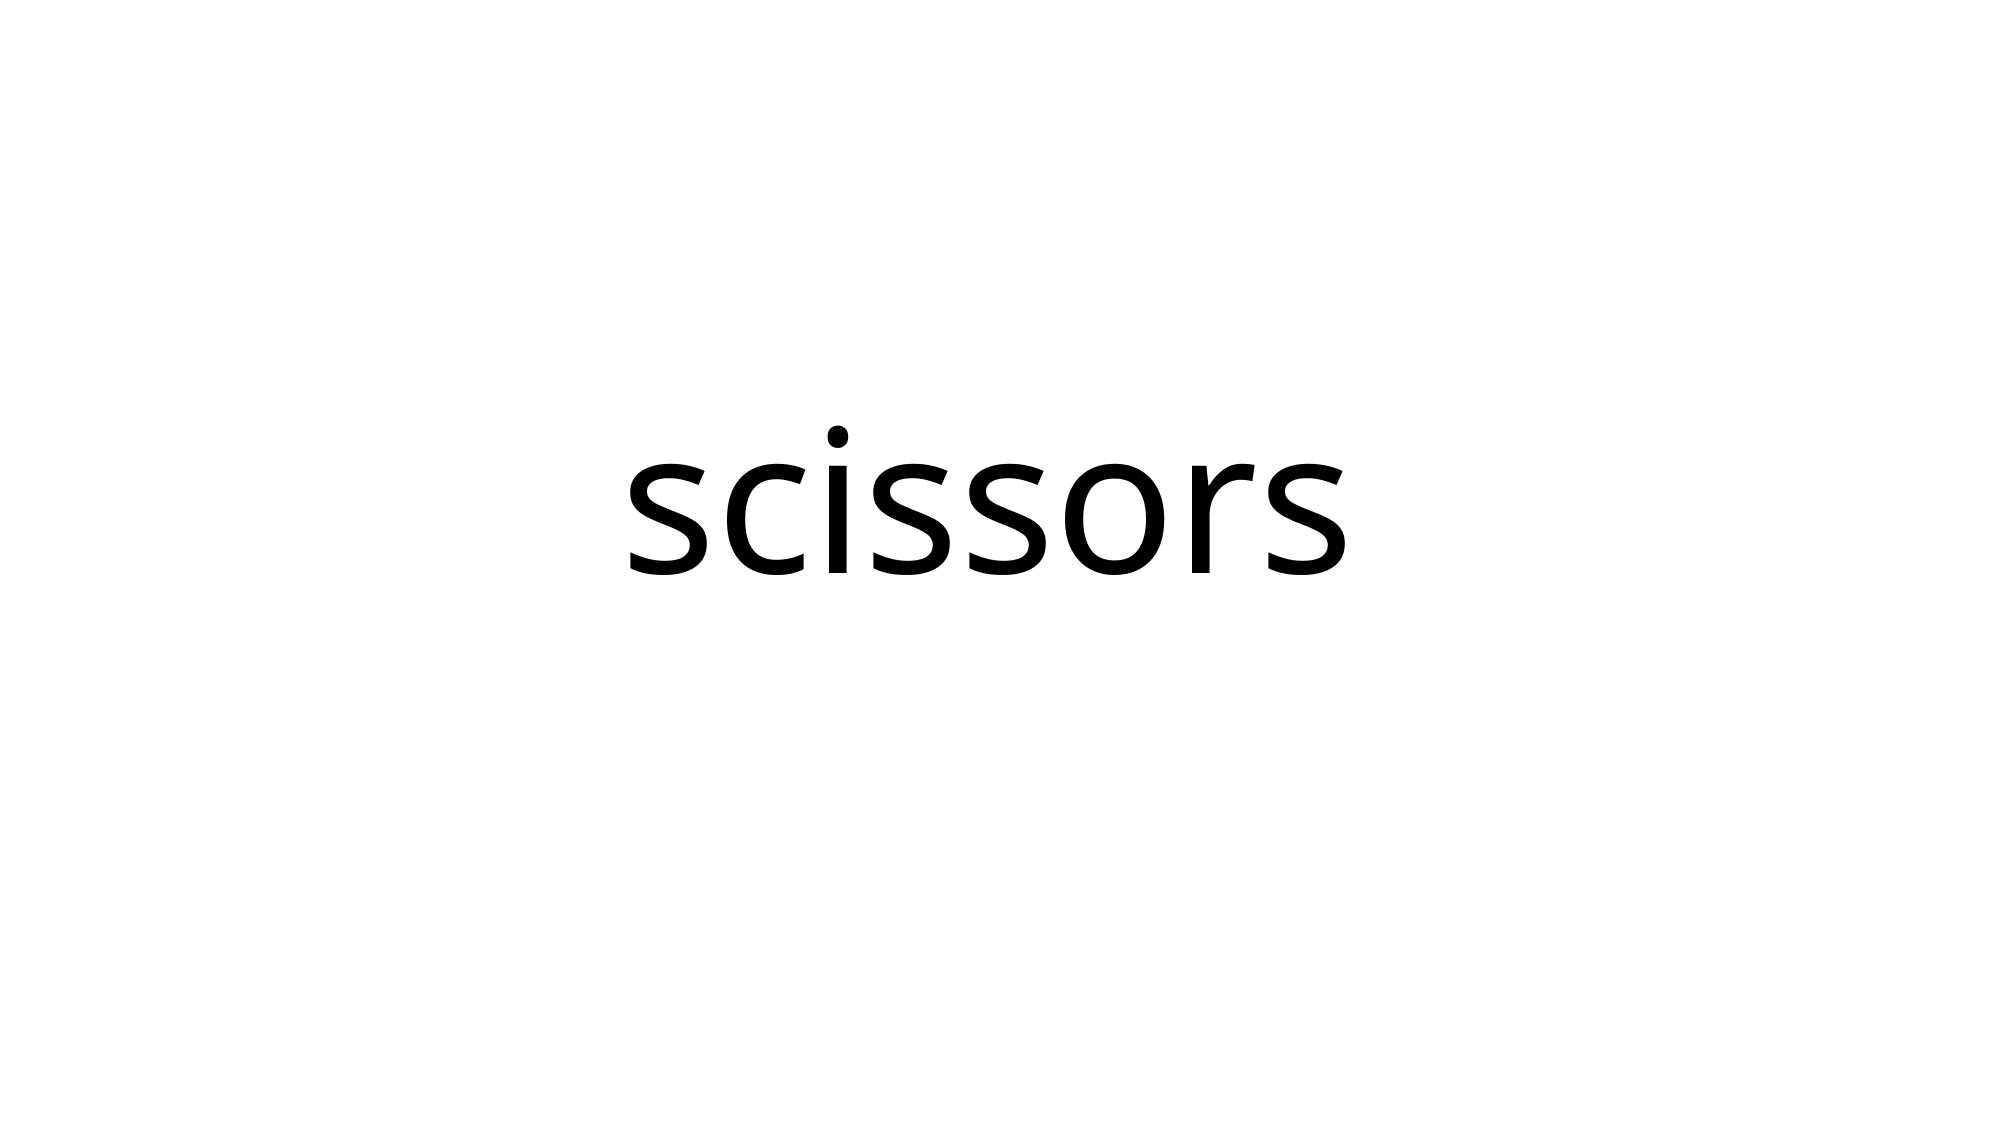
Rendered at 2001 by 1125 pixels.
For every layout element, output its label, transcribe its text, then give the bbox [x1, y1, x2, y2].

title scissors [312, 399, 1663, 588]
